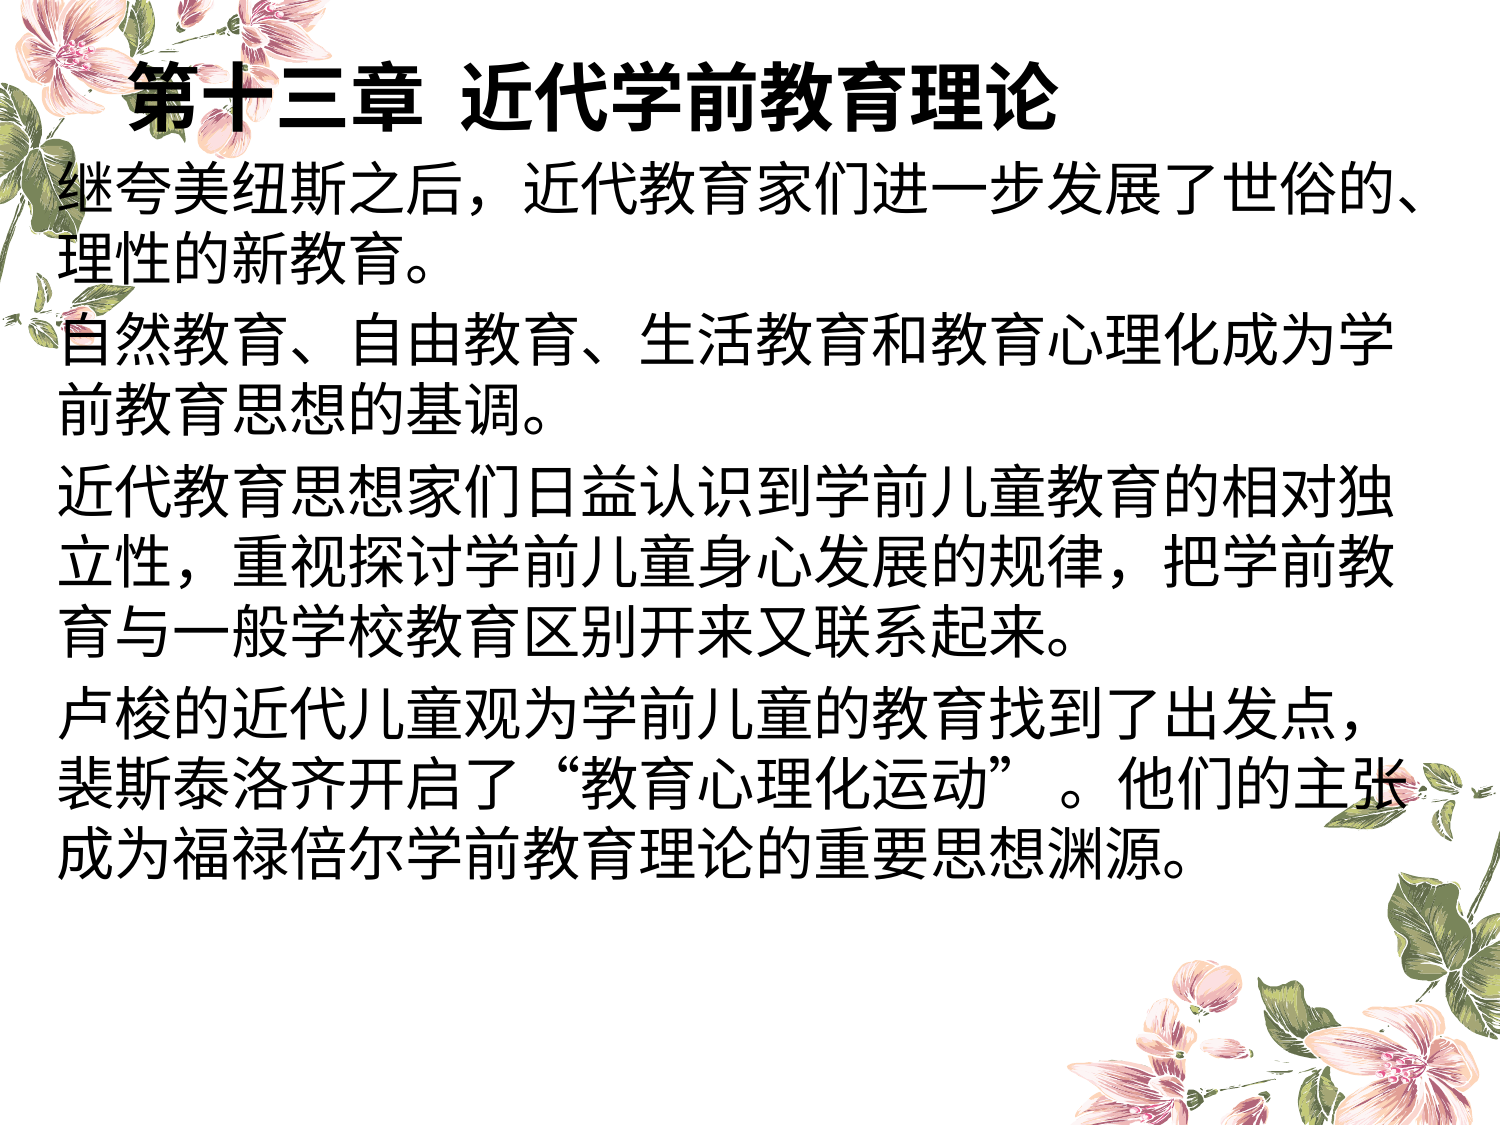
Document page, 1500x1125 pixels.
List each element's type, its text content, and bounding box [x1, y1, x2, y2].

picture [0, 0, 333, 350]
subtitle 第十三章 近代学前教育理论 继夸美纽斯之后，近代教育家们进一步发展了世俗的、理性的新教育。 自然教育、自由教育、生活教育和教育心理化成为学前教育思想的基调。 近代教育思想家们日益认识到学前儿童教育的相对独立性，重视探讨学前儿童身心发展的规律，把学前教育与一般学校教育区别开来又联系起来。 卢梭的近代儿童观为学前儿童的教育找到了出发点，裴斯泰洛齐开启了“教育心理化运动” 。他们的主张成为福禄倍尔学前教育理论的重要思想渊源。 [40, 42, 1460, 1083]
picture [1066, 763, 1500, 1125]
